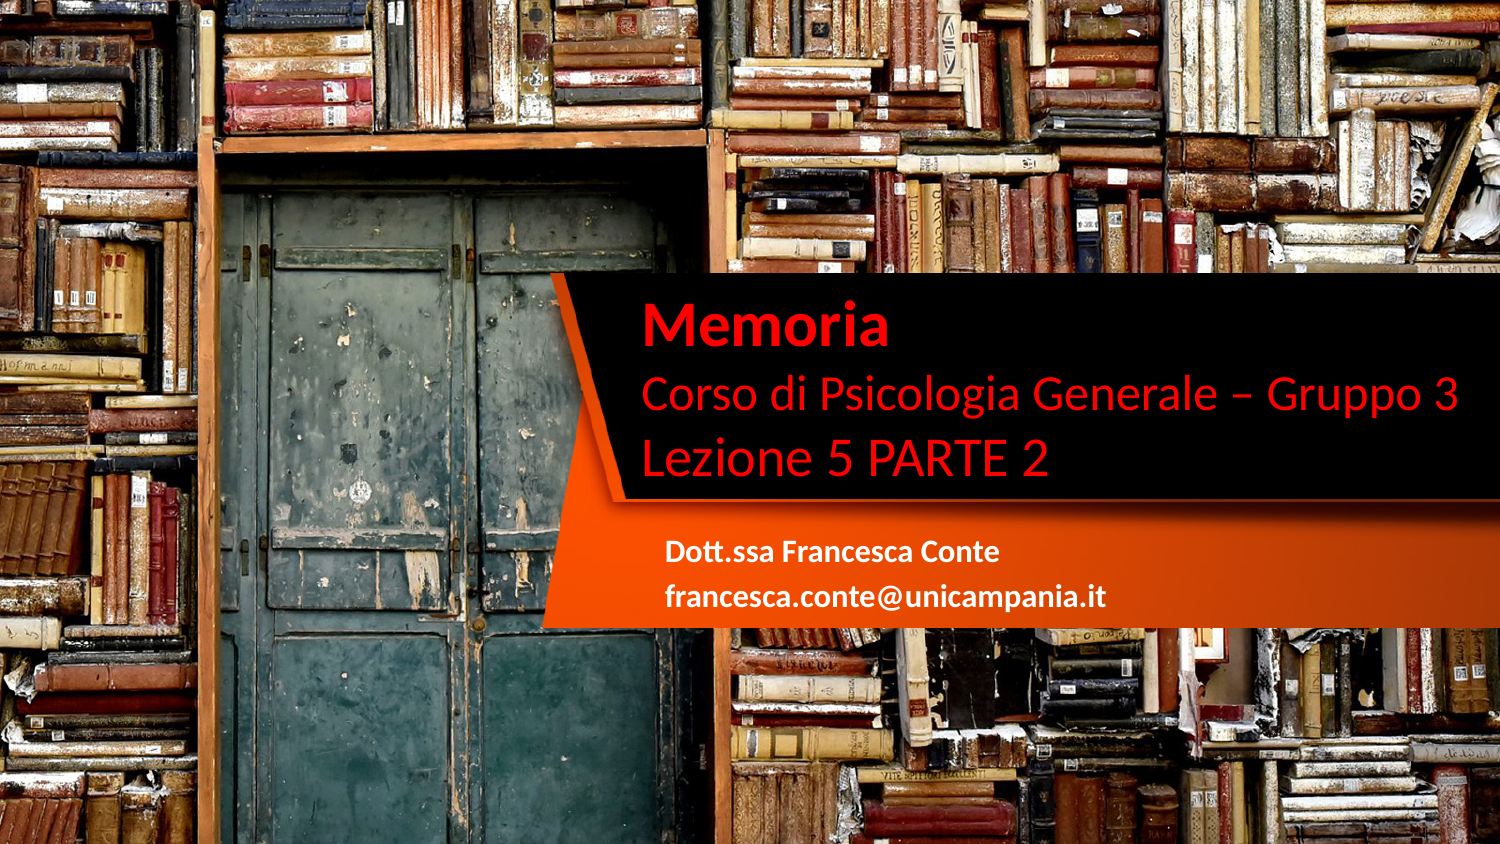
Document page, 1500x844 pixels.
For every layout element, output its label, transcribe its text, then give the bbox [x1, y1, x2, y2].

title Memoria Corso di Psicologia Generale – Gruppo 3 Lezione 5 PARTE 2 [626, 271, 1500, 498]
picture [0, 0, 1500, 844]
subtitle Dott.ssa Francesca Conte francesca.conte@unicampania.it [649, 522, 1500, 623]
